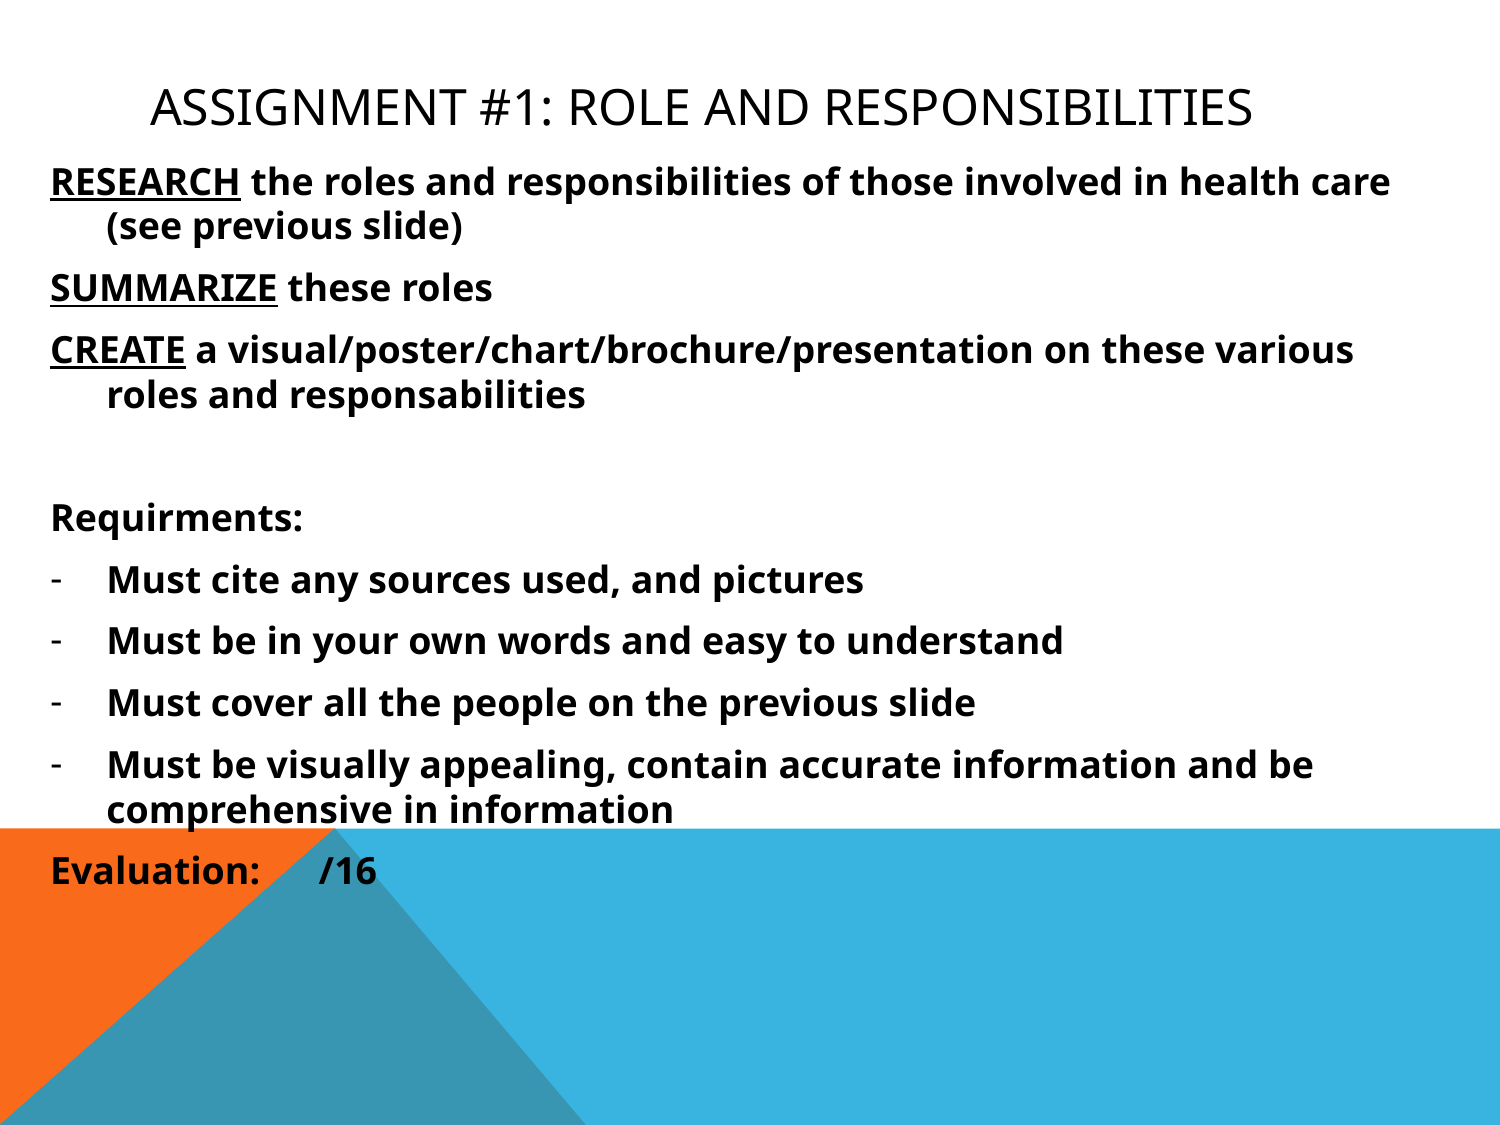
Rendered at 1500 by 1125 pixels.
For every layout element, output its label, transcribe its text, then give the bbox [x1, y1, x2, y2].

title Assignment #1: Role and Responsibilities [135, 60, 1369, 149]
list RESEARCH the roles and responsibilities of those involved in health care (see previous slide) SUMMARIZE these roles CREATE a visual/poster/chart/brochure/presentation on these various roles and responsabilities Requirments: Must cite any sources used, and pictures Must be in your own words and easy to understand Must cover all the people on the previous slide Must be visually appealing, contain accurate information and be comprehensive in information Evaluation: /16 [35, 149, 1457, 965]
